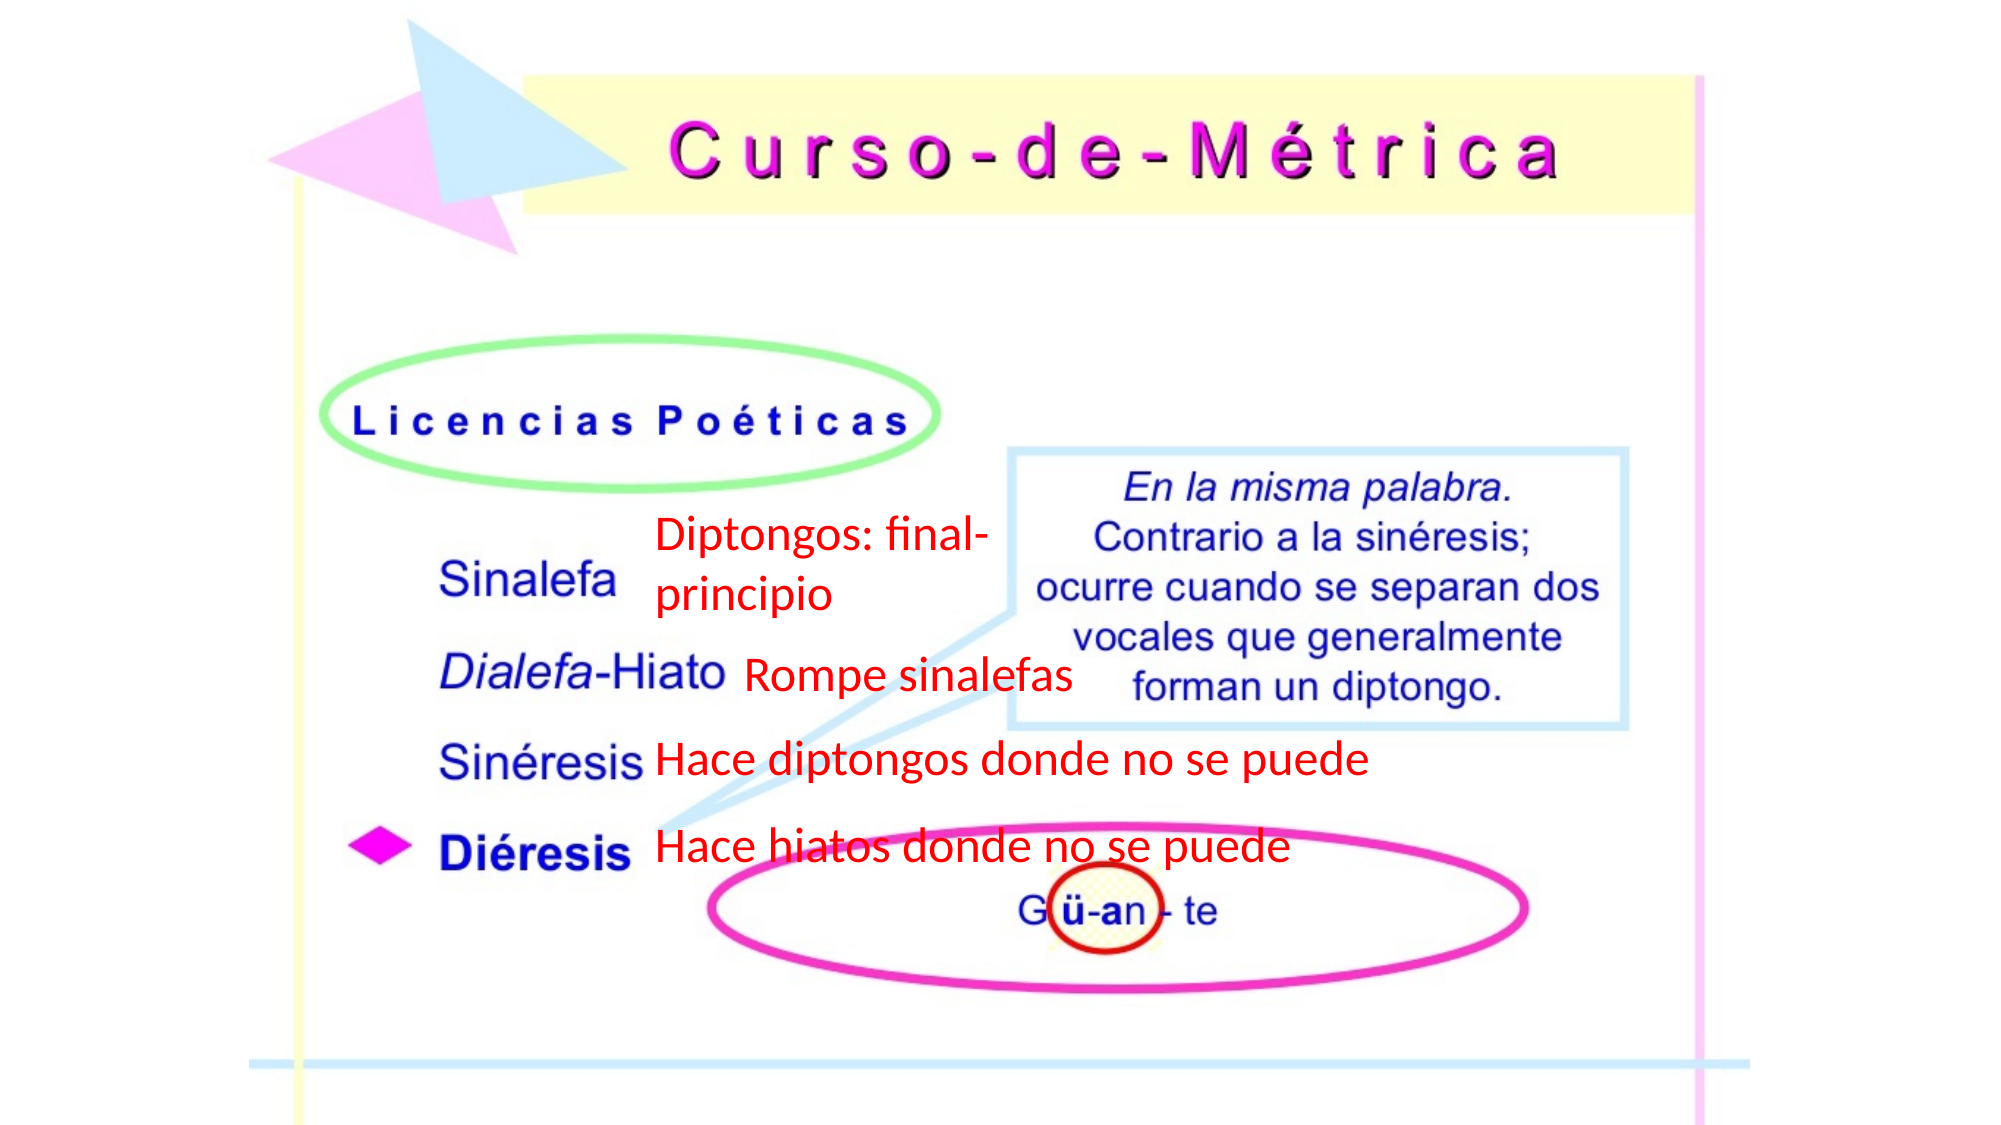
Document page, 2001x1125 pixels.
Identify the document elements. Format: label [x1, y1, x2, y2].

picture [249, 1, 1750, 1125]
